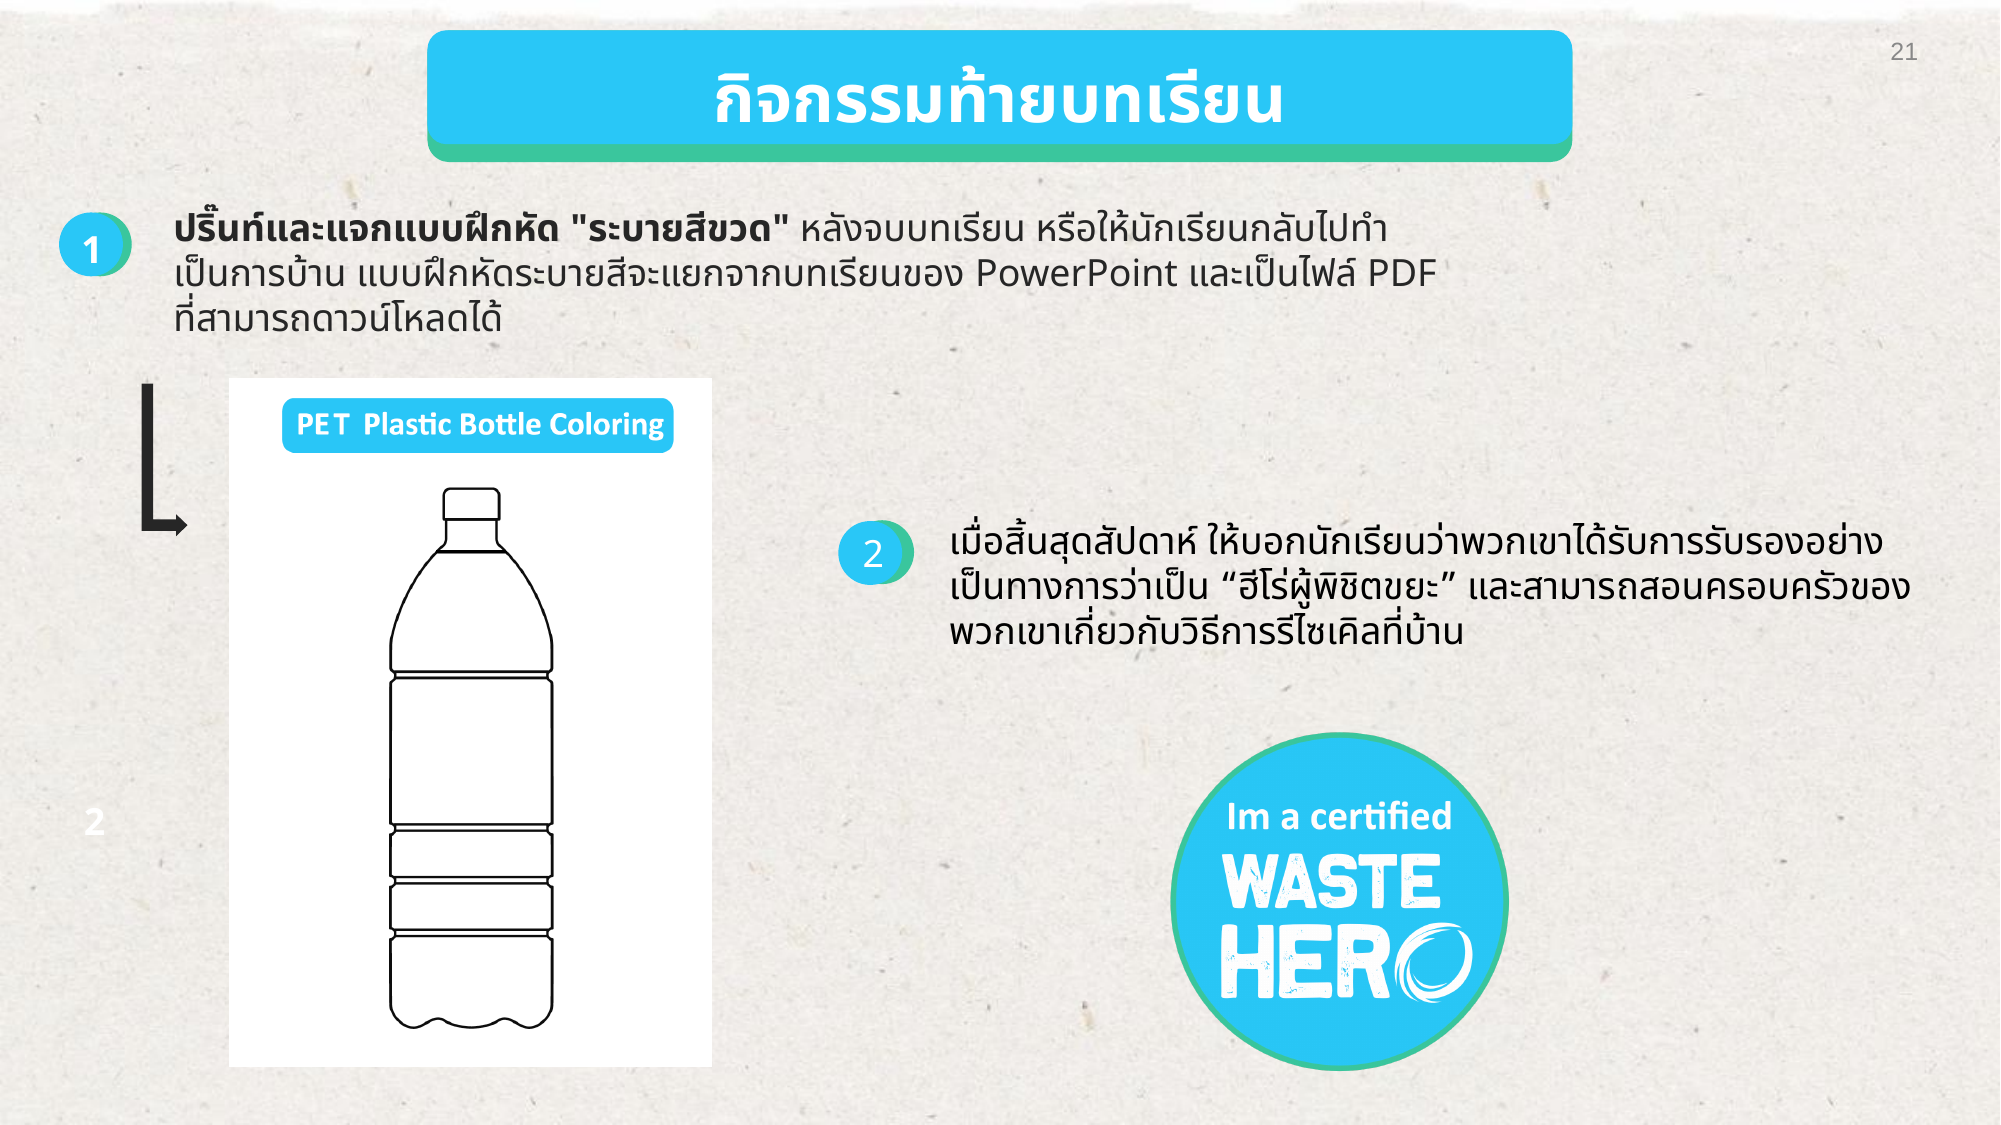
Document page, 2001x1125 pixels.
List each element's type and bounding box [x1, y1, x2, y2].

text_box [838, 519, 915, 586]
picture [0, 0, 2000, 1125]
